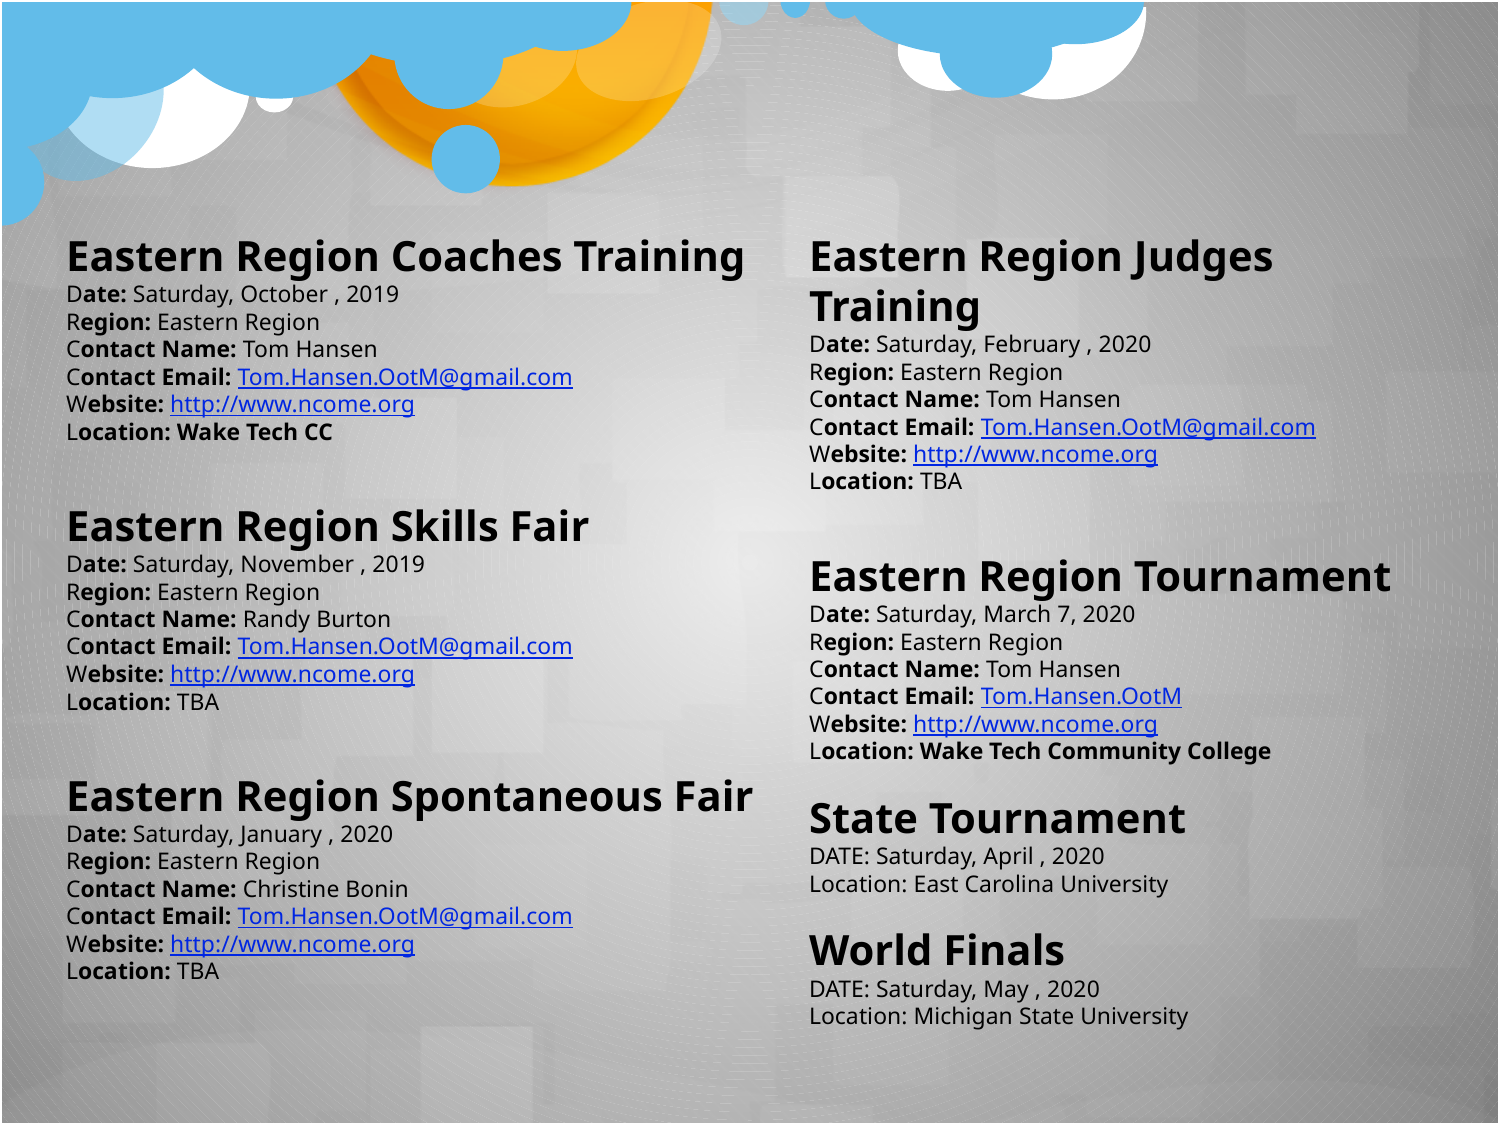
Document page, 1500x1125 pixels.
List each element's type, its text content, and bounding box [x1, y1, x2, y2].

picture [2, 2, 1498, 1123]
text_box Eastern Region Coaches Training Date: Saturday, October , 2019 Region: Eastern Region Contact Name: Tom Hansen Contact Email: Tom.Hansen.OotM@gmail.com Website: http://www.ncome.org Location: Wake Tech CC Eastern Region Skills Fair Date: Saturday, November , 2019 Region: Eastern Region Contact Name: Randy Burton Contact Email: Tom.Hansen.OotM@gmail.com Website: http://www.ncome.org Location: TBA Eastern Region Spontaneous Fair Date: Saturday, January , 2020 Region: Eastern Region Contact Name: Christine Bonin Contact Email: Tom.Hansen.OotM@gmail.com Website: http://www.ncome.org Location: TBA [51, 222, 775, 1017]
text_box Eastern Region Judges Training Date: Saturday, February , 2020 Region: Eastern Region Contact Name: Tom Hansen Contact Email: Tom.Hansen.OotM@gmail.com Website: http://www.ncome.org Location: TBA Eastern Region Tournament Date: Saturday, March 7, 2020 Region: Eastern Region Contact Name: Tom Hansen Contact Email: Tom.Hansen.OotM Website: http://www.ncome.org Location: Wake Tech Community College State Tournament DATE: Saturday, April , 2020 Location: East Carolina University World Finals DATE: Saturday, May , 2020 Location: Michigan State University [794, 222, 1470, 1112]
